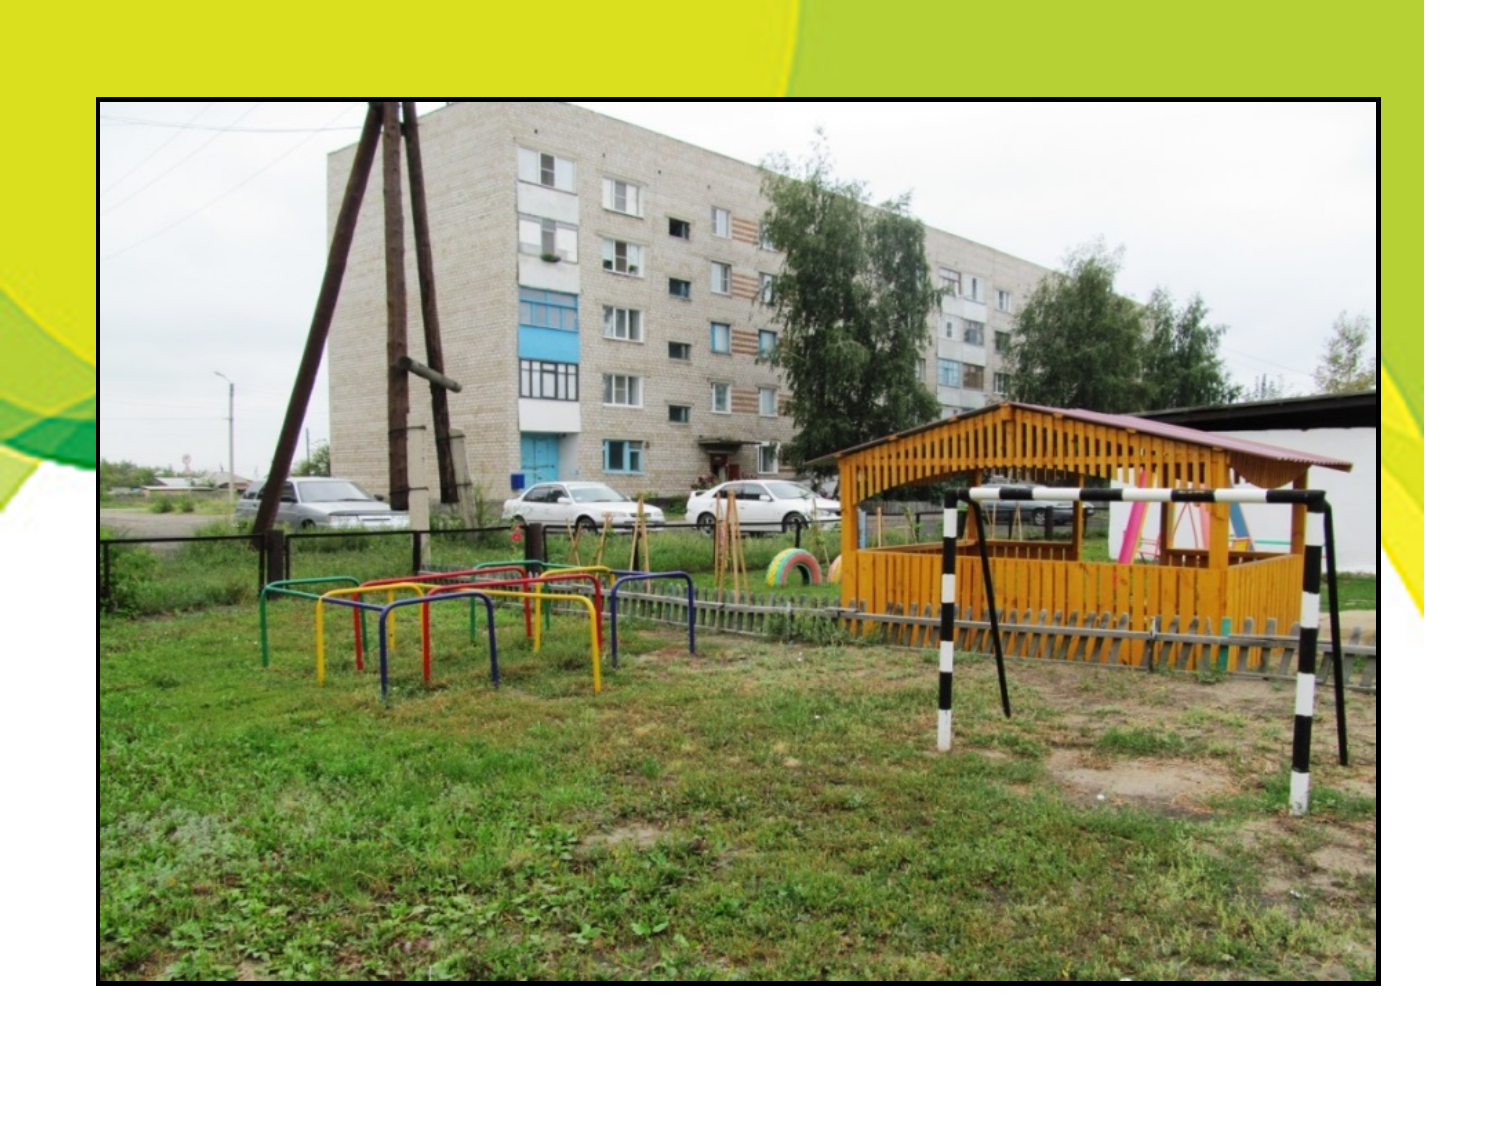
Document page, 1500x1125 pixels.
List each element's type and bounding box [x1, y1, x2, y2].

picture [100, 101, 1377, 982]
list [0, 0, 1424, 1068]
